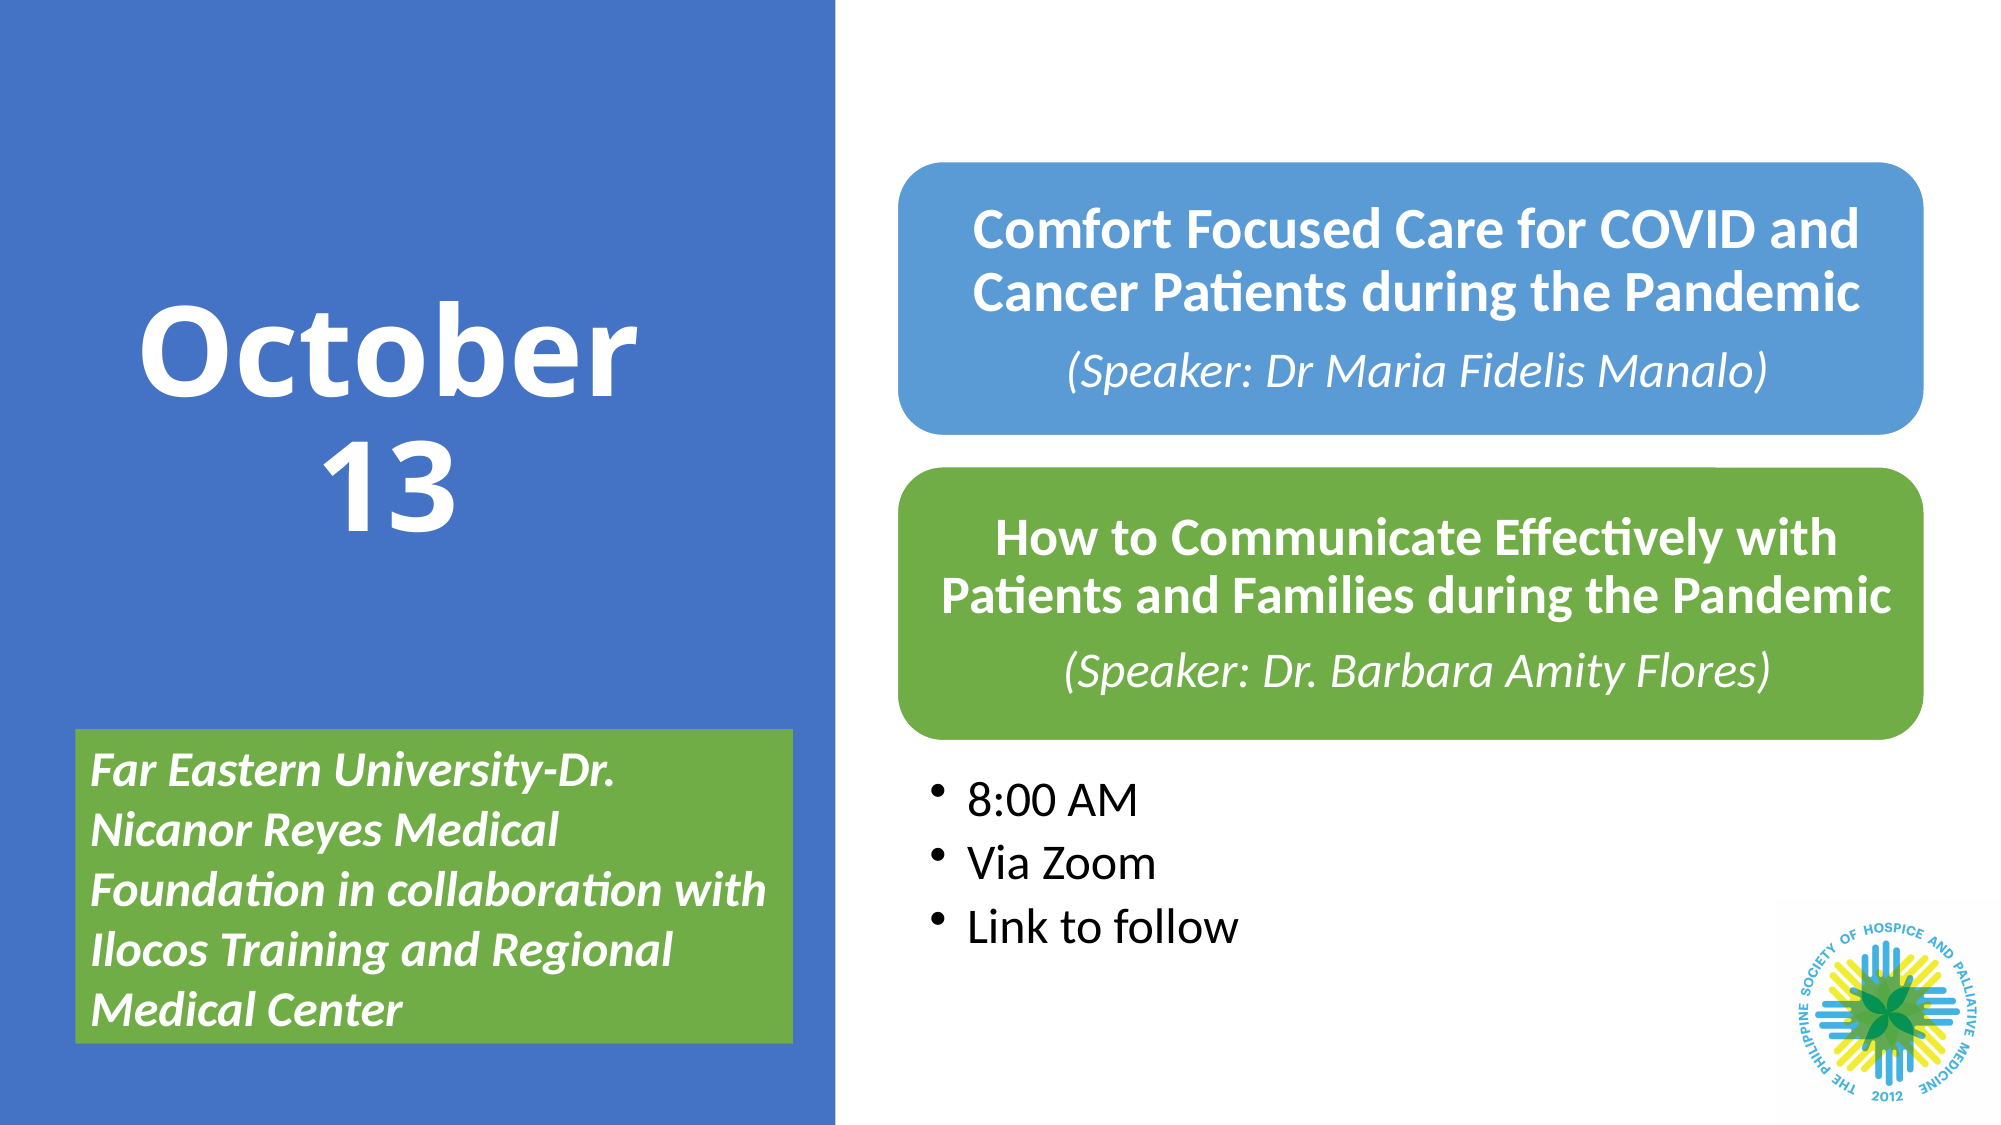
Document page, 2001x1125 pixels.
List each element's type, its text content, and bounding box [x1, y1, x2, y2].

text_box [0, 0, 836, 1125]
title October 13 [75, 0, 701, 729]
picture [1774, 899, 2000, 1125]
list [897, 101, 1925, 1005]
text_box Far Eastern University-Dr. Nicanor Reyes Medical Foundation in collaboration with Ilocos Training and Regional Medical Center [75, 729, 793, 1044]
